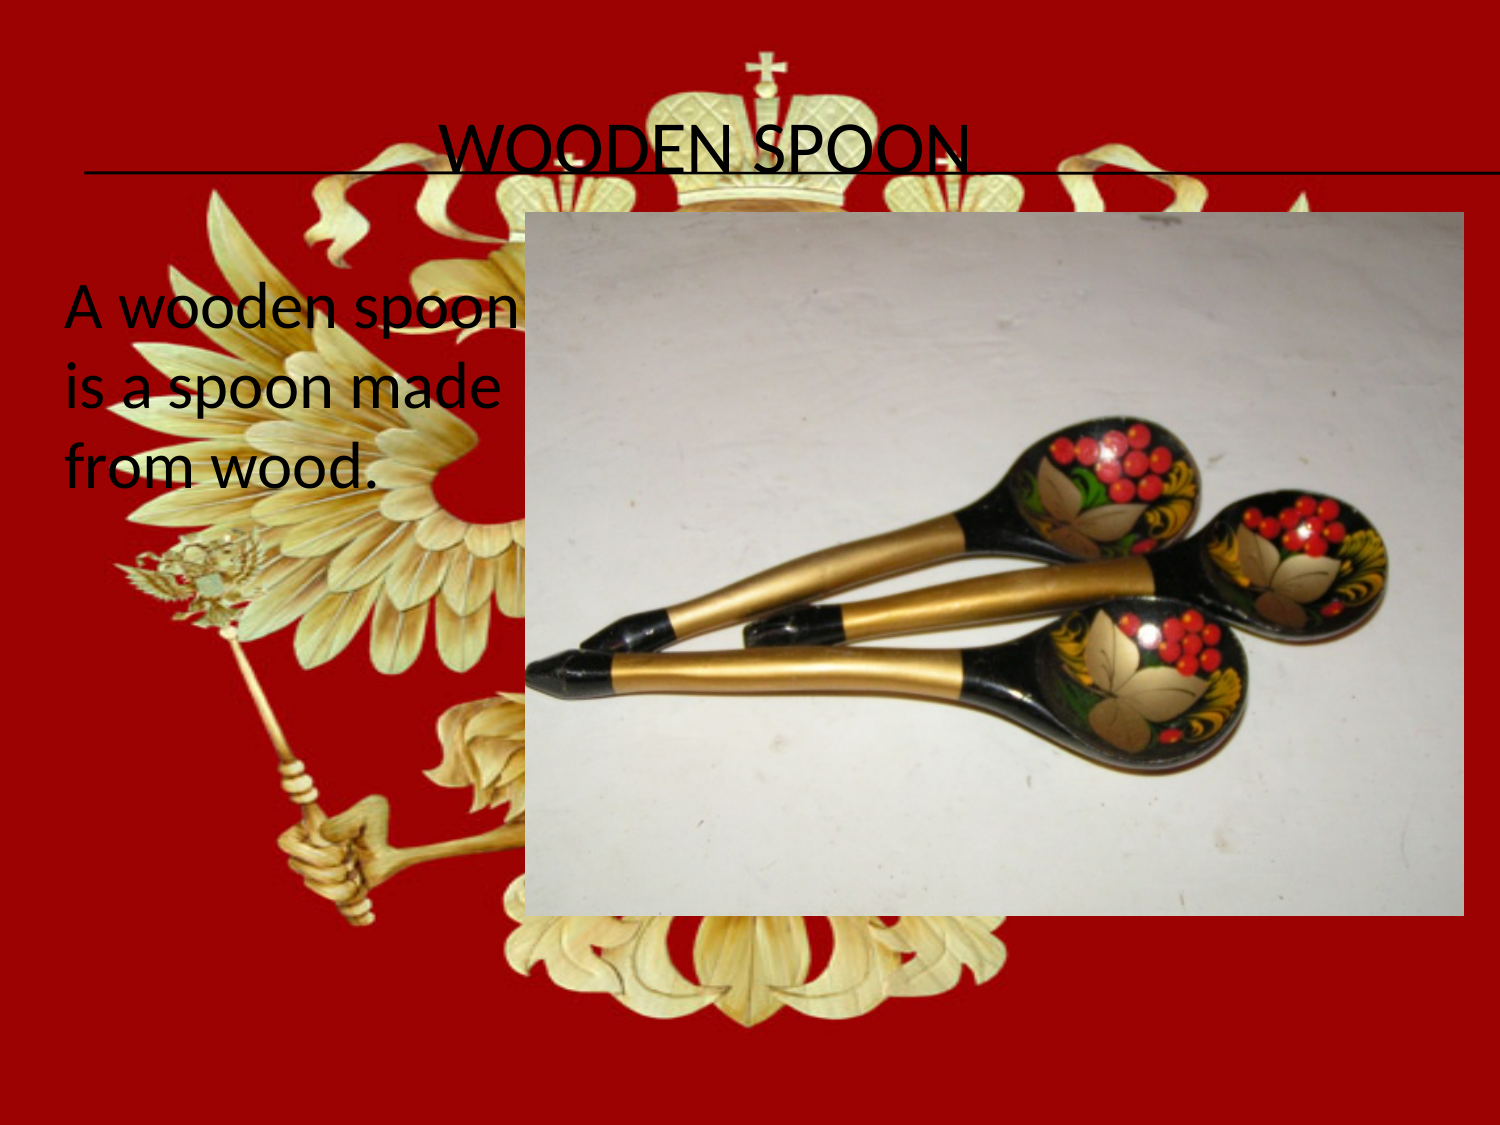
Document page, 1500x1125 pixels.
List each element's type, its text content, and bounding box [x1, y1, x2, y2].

title Wooden spoon [50, 75, 1475, 213]
list A wooden spoon is a spoon made from wood. [50, 254, 561, 998]
picture [0, 0, 1500, 1125]
